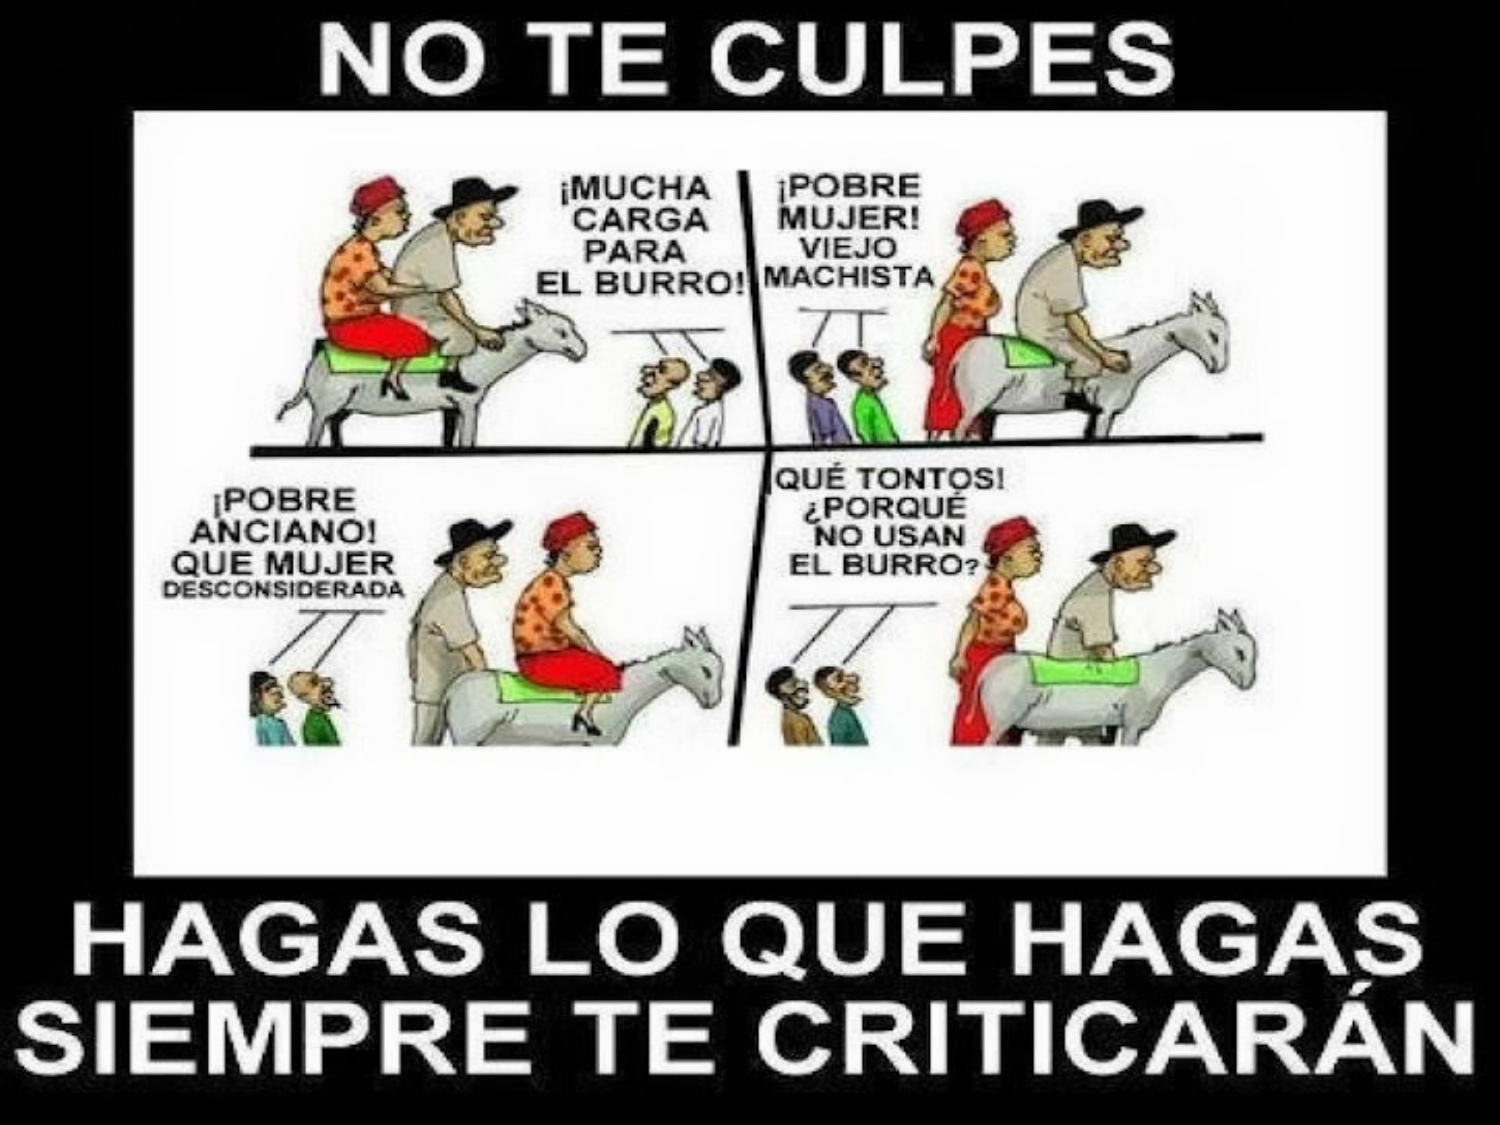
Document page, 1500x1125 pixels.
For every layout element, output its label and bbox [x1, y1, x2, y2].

list [0, 0, 1500, 1125]
